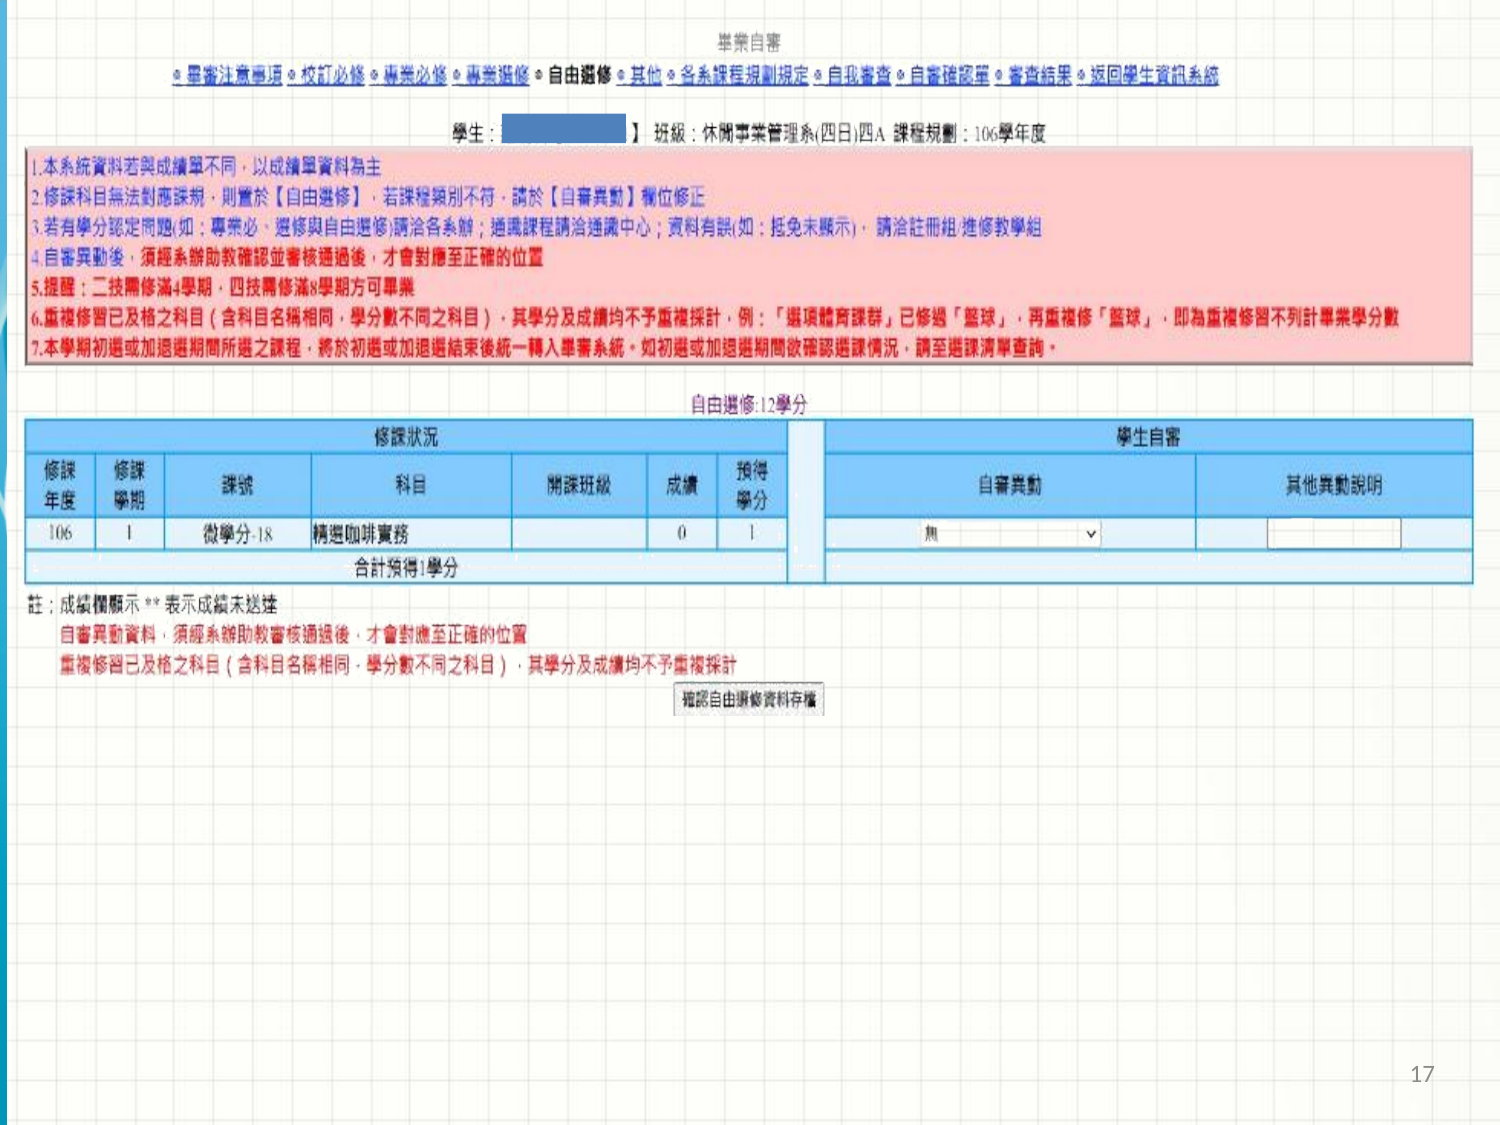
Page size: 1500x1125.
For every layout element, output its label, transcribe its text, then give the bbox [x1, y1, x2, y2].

picture [0, 0, 1500, 1125]
slide_number 17 [1100, 1042, 1450, 1103]
